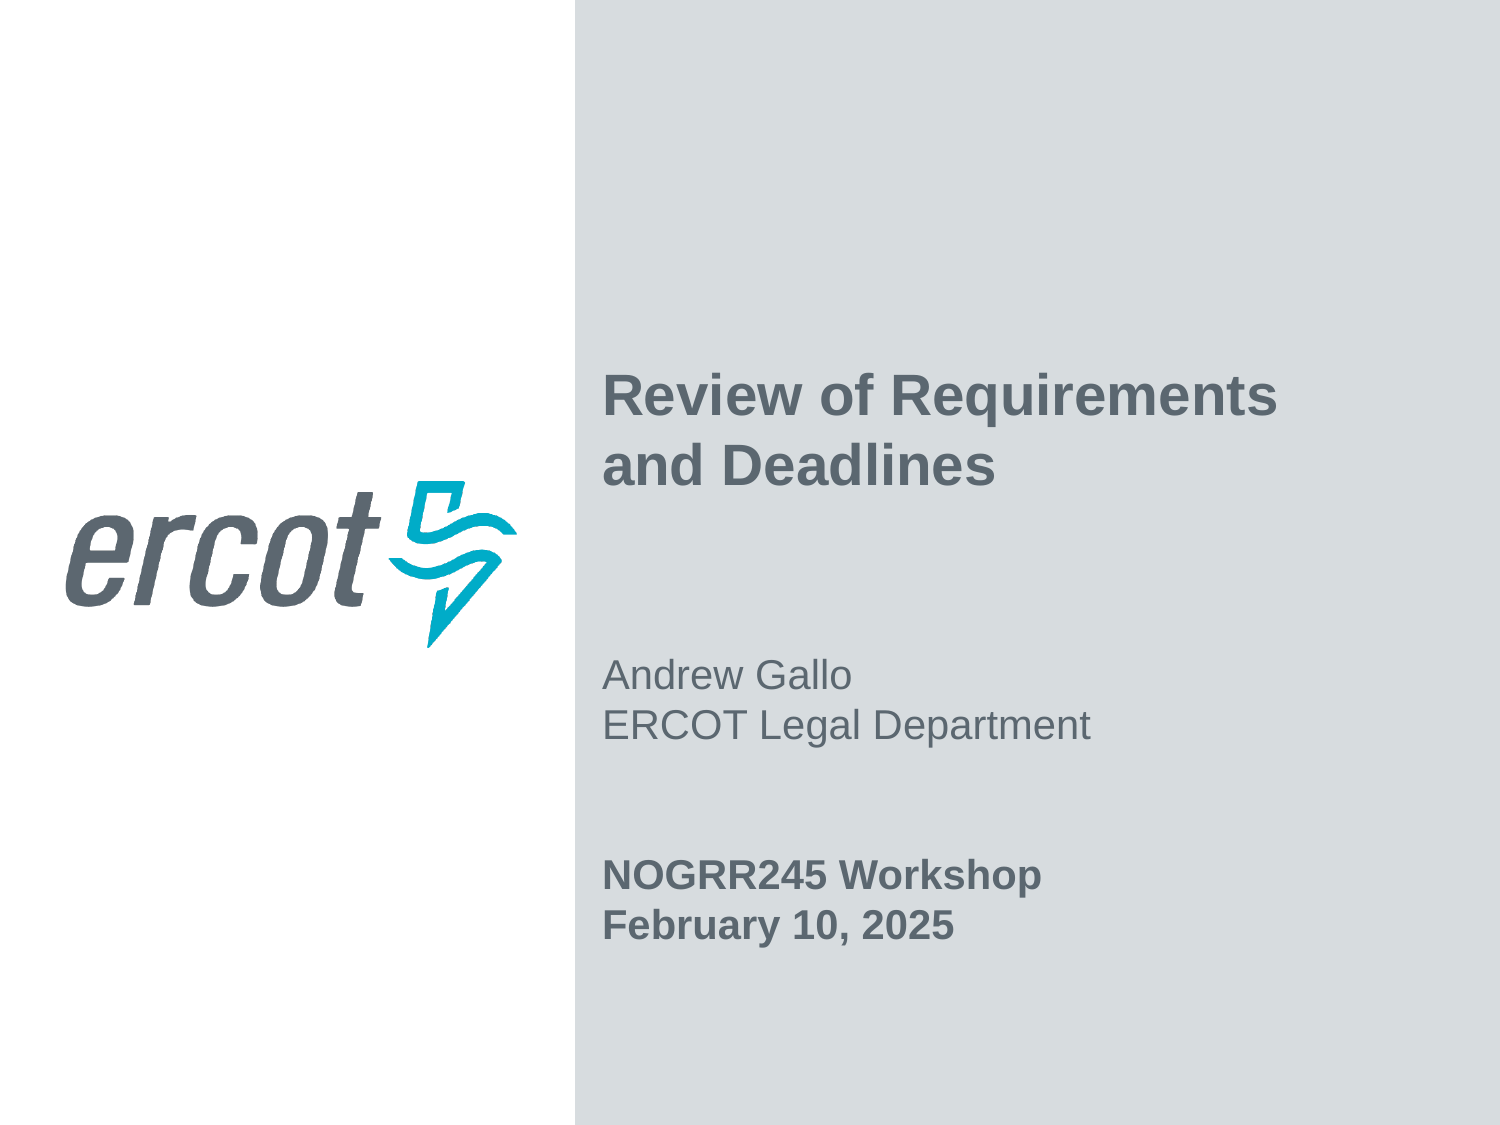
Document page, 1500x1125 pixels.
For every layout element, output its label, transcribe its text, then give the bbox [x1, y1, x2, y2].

text_box Review of Requirements and Deadlines Andrew Gallo ERCOT Legal Department NOGRR245 Workshop February 10, 2025 [587, 350, 1413, 955]
picture [56, 471, 525, 654]
